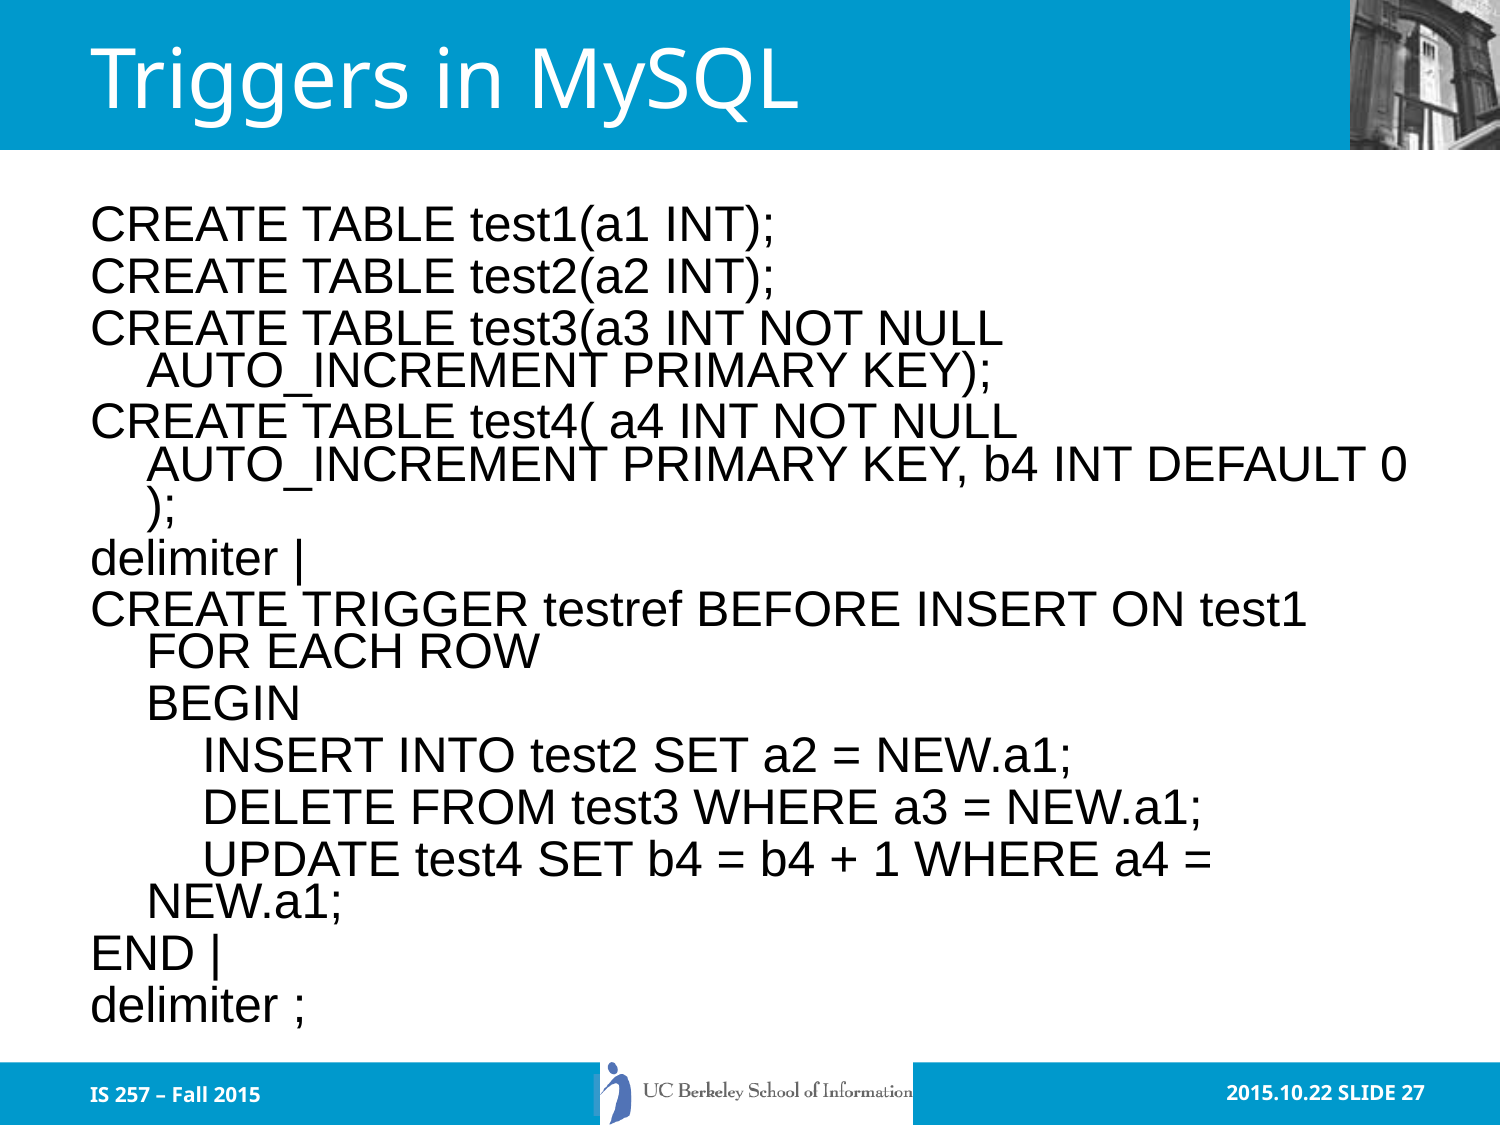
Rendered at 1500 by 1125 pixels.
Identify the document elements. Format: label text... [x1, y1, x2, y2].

list CREATE TABLE test1(a1 INT); CREATE TABLE test2(a2 INT); CREATE TABLE test3(a3 INT NOT NULL AUTO_INCREMENT PRIMARY KEY); CREATE TABLE test4( a4 INT NOT NULL AUTO_INCREMENT PRIMARY KEY, b4 INT DEFAULT 0 ); delimiter | CREATE TRIGGER testref BEFORE INSERT ON test1 FOR EACH ROW BEGIN INSERT INTO test2 SET a2 = NEW.a1; DELETE FROM test3 WHERE a3 = NEW.a1; UPDATE test4 SET b4 = b4 + 1 WHERE a4 = NEW.a1; END | delimiter ; [75, 200, 1425, 1013]
title Triggers in MySQL [75, 0, 1350, 150]
picture [1351, 0, 1500, 150]
slide_number IS 257 – Fall 2015 [75, 1062, 388, 1125]
picture [594, 1062, 912, 1125]
